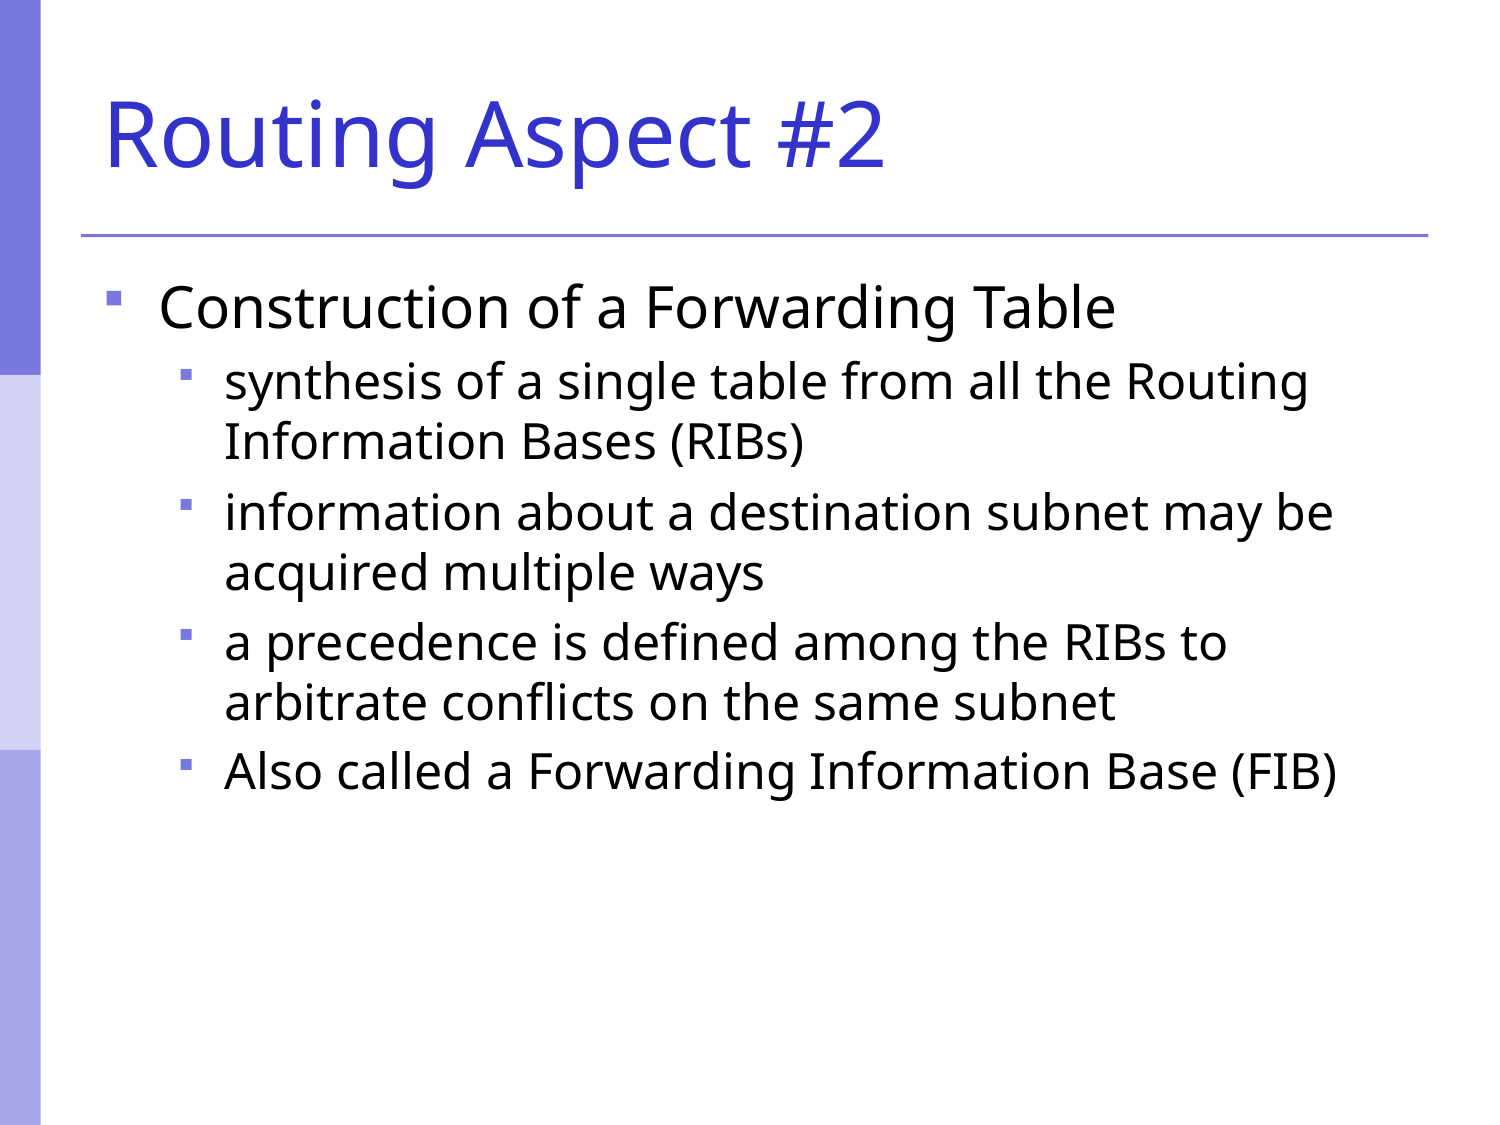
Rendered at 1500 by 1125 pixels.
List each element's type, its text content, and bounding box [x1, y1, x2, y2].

title Routing Aspect #2 [87, 37, 1363, 226]
list Construction of a Forwarding Table synthesis of a single table from all the Routing Information Bases (RIBs) information about a destination subnet may be acquired multiple ways a precedence is defined among the RIBs to arbitrate conflicts on the same subnet Also called a Forwarding Information Base (FIB) [87, 262, 1363, 1026]
